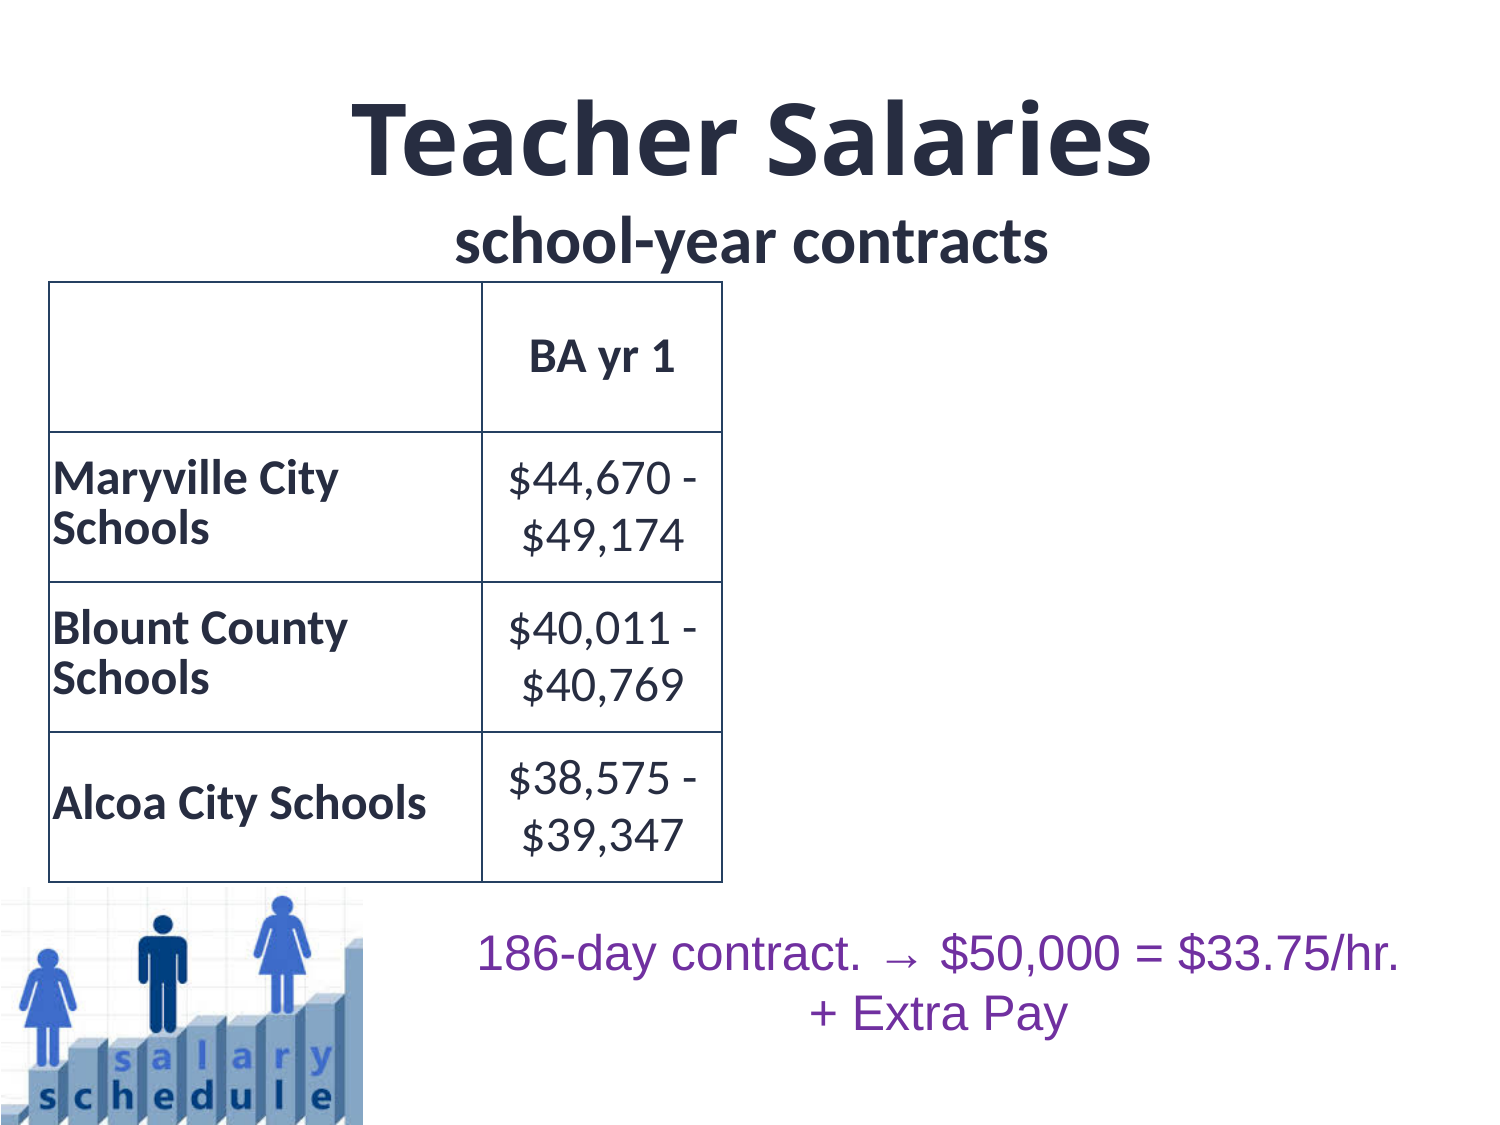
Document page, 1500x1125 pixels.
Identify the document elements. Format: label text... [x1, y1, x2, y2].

table_header BA yr 1 [483, 283, 721, 431]
table_cell Blount County Schools [50, 583, 481, 731]
table_header [50, 283, 481, 431]
title Teacher Salaries school-year contracts [1, 51, 1500, 302]
table_cell Maryville City Schools [50, 433, 481, 581]
text_box 186-day contract. → $50,000 = $33.75/hr. + Extra Pay [430, 912, 1447, 1048]
table_cell $44,670 -$49,174 [483, 433, 721, 581]
table_cell $40,011 -$40,769 [483, 583, 721, 731]
table_cell Alcoa City Schools [50, 733, 481, 881]
table_cell $38,575 -$39,347 [483, 733, 721, 881]
picture [1, 887, 363, 1125]
